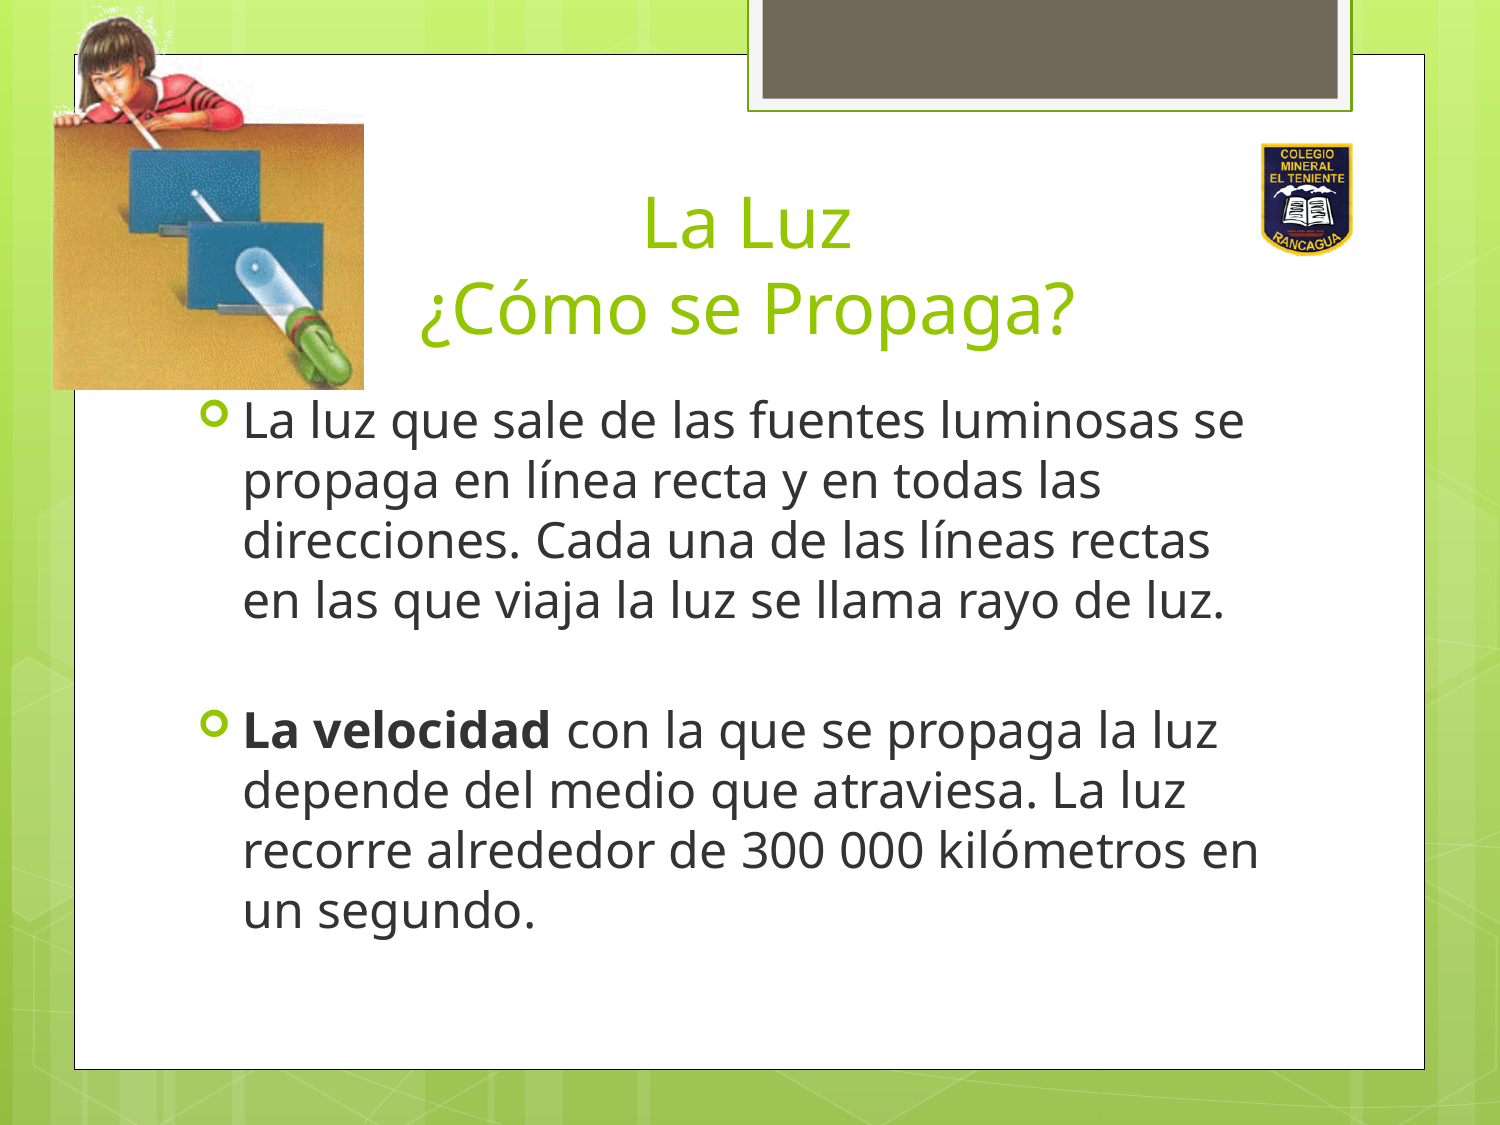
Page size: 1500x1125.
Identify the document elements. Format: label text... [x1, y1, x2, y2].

picture [52, 6, 365, 390]
title La Luz ¿Cómo se Propaga? [369, 168, 1324, 357]
picture [1257, 136, 1357, 259]
list La luz que sale de las fuentes luminosas se propaga en línea recta y en todas las direcciones. Cada una de las líneas rectas en las que viaja la luz se llama rayo de luz. La velocidad con la que se propaga la luz depende del medio que atraviesa. La luz recorre alrededor de 300 000 kilómetros en un segundo. [171, 381, 1283, 957]
